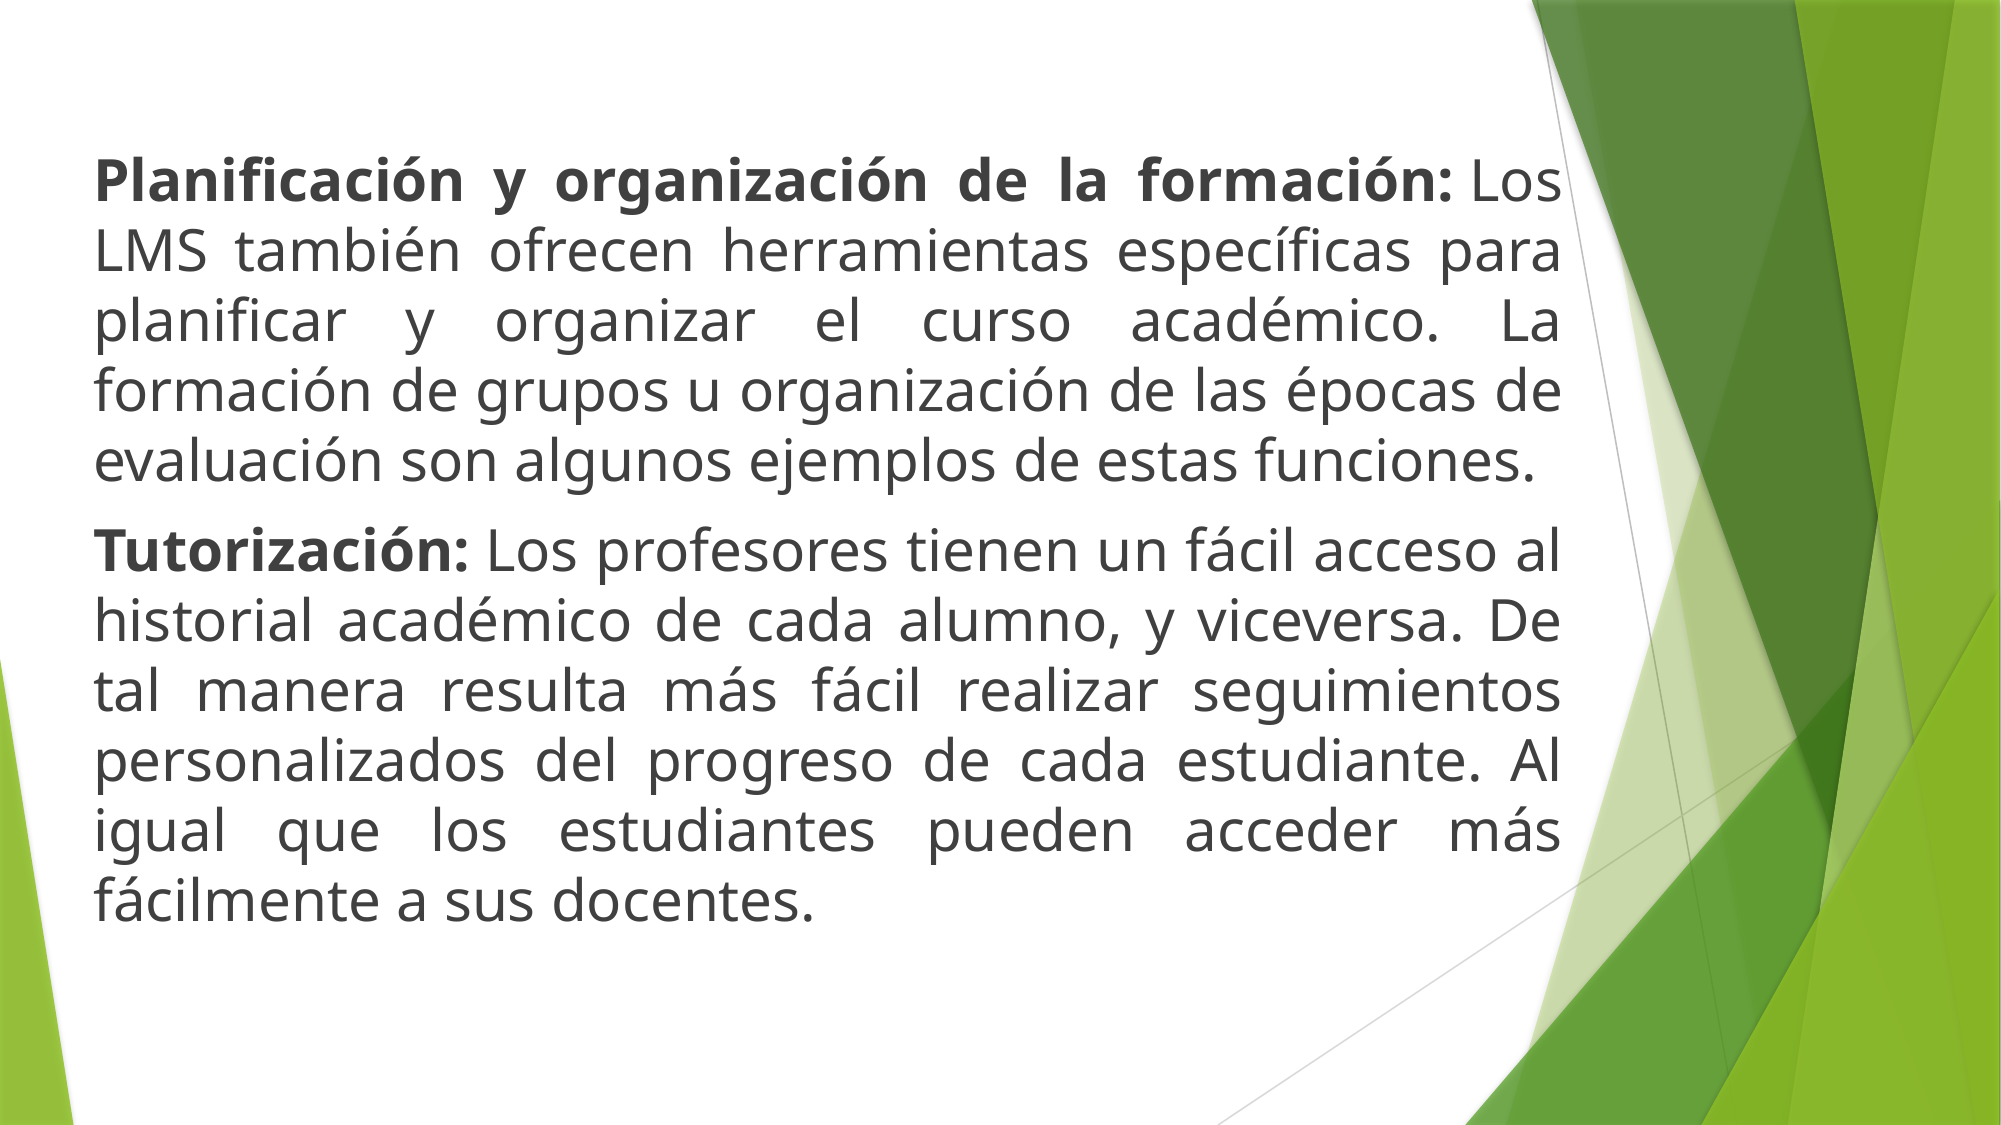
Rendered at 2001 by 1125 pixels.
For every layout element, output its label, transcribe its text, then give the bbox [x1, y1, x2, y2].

list Planificación y organización de la formación: Los LMS también ofrecen herramientas específicas para planificar y organizar el curso académico. La formación de grupos u organización de las épocas de evaluación son algunos ejemplos de estas funciones. Tutorización: Los profesores tienen un fácil acceso al historial académico de cada alumno, y viceversa. De tal manera resulta más fácil realizar seguimientos personalizados del progreso de cada estudiante. Al igual que los estudiantes pueden acceder más fácilmente a sus docentes. [78, 135, 1579, 998]
